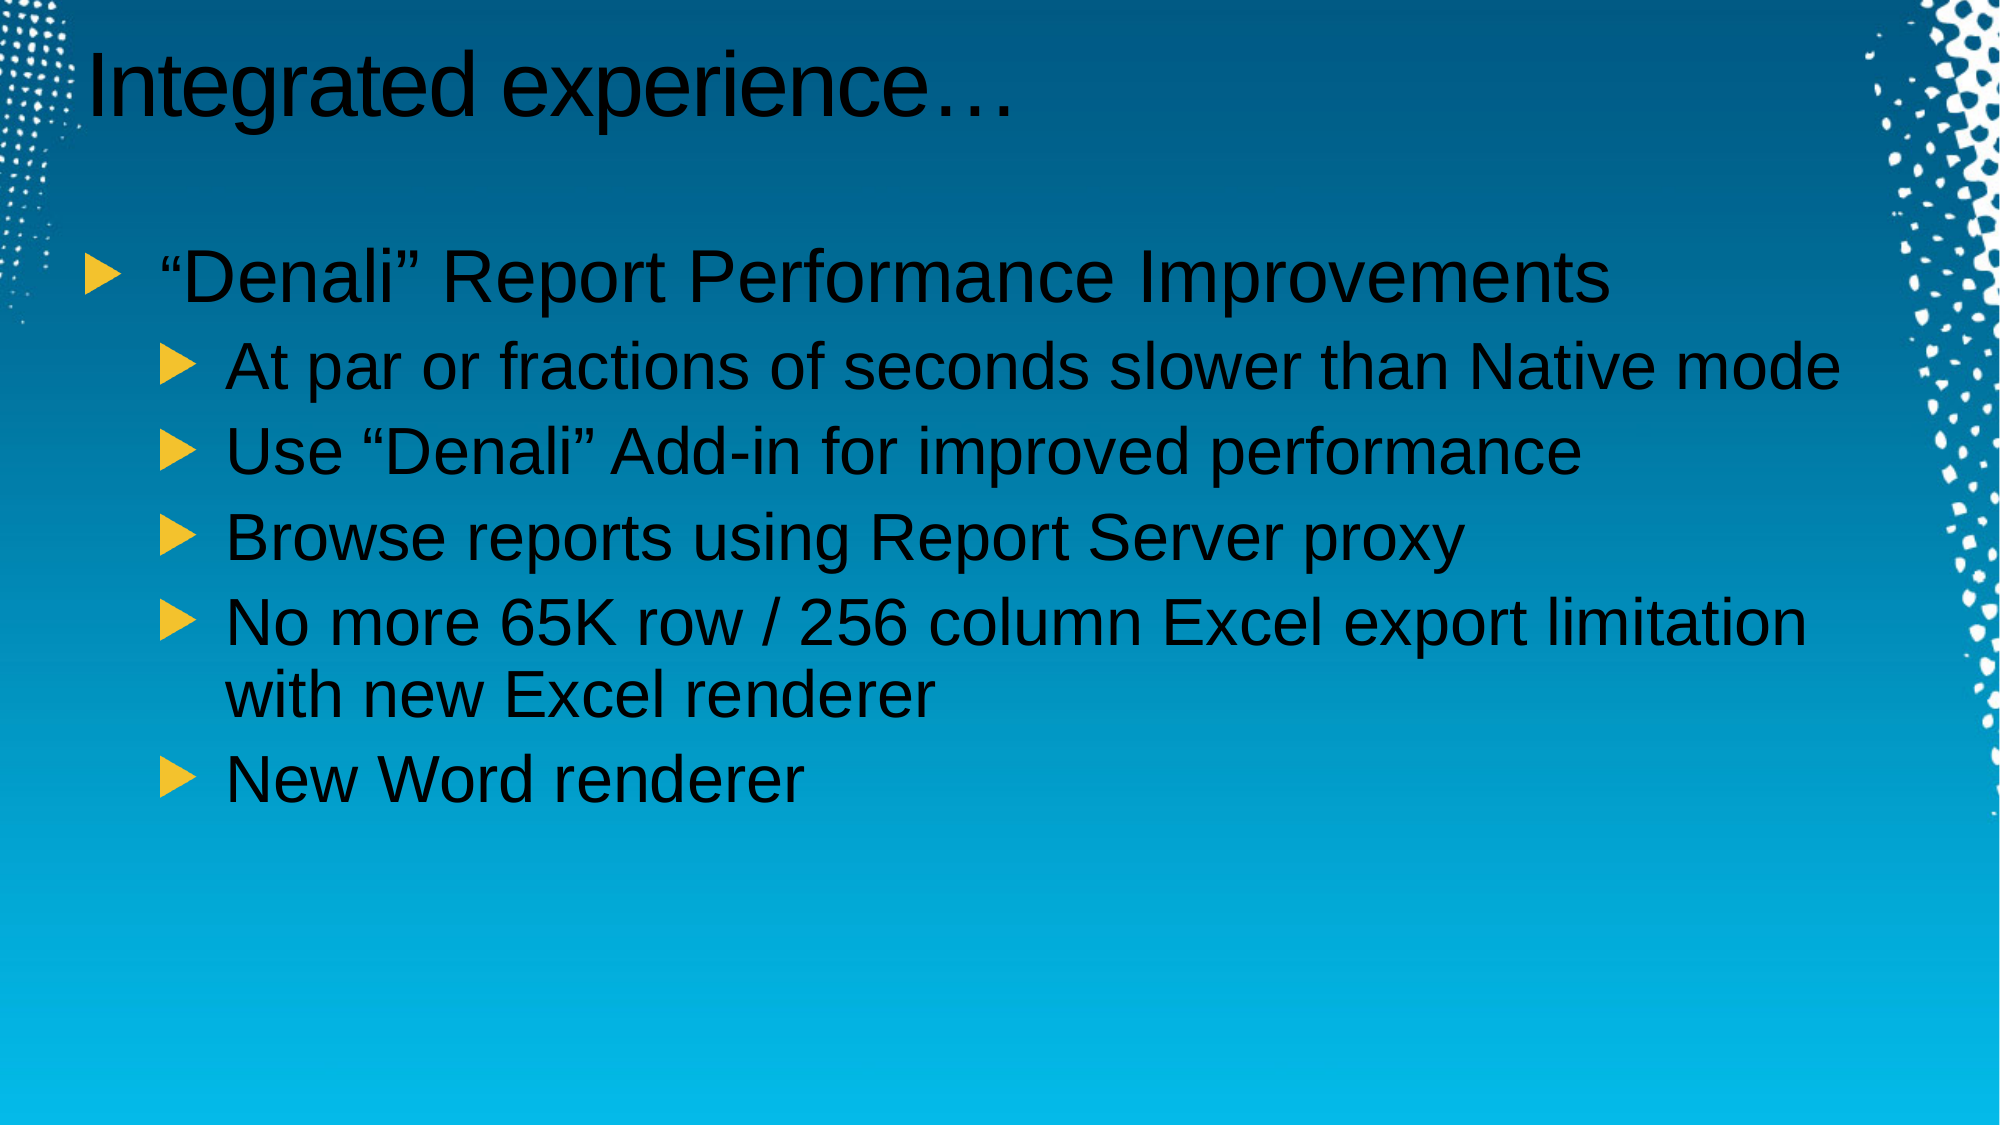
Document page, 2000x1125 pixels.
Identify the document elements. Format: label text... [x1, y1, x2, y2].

picture [47, 0, 57, 10]
picture [1935, 431, 1946, 449]
picture [161, 344, 194, 383]
picture [1898, 188, 1912, 198]
picture [1979, 657, 1995, 676]
picture [54, 76, 60, 83]
picture [1922, 200, 1934, 207]
picture [1993, 321, 2000, 339]
picture [0, 24, 9, 33]
picture [1935, 177, 1945, 189]
picture [17, 129, 23, 136]
picture [1935, 379, 1948, 391]
picture [1925, 141, 1935, 155]
picture [18, 0, 29, 6]
picture [43, 42, 49, 53]
picture [26, 57, 34, 68]
picture [1963, 535, 1977, 550]
picture [0, 155, 5, 163]
picture [1952, 502, 1967, 516]
picture [31, 131, 37, 138]
picture [29, 27, 38, 38]
picture [161, 757, 194, 796]
picture [1932, 235, 1943, 241]
picture [1928, 399, 1939, 415]
picture [3, 10, 11, 18]
list “Denali” Report Performance Improvements At par or fractions of seconds slower than Native mode Use “Denali” Add-in for improved performance Browse reports using Report Server proxy No more 65K row / 256 column Excel export limitation with new Excel renderer New Word renderer [85, 237, 1914, 837]
picture [1919, 367, 1930, 378]
picture [1960, 392, 1970, 403]
picture [1972, 570, 1986, 583]
picture [1926, 344, 1939, 358]
picture [1973, 368, 1982, 380]
picture [16, 143, 21, 151]
picture [9, 84, 15, 91]
picture [1911, 223, 1918, 230]
picture [33, 0, 42, 10]
picture [161, 430, 194, 469]
picture [16, 22, 23, 34]
picture [58, 32, 66, 41]
picture [24, 72, 32, 79]
picture [1974, 683, 1985, 694]
picture [1991, 637, 2000, 652]
picture [18, 13, 26, 19]
picture [1972, 312, 1985, 322]
picture [1995, 582, 2000, 595]
picture [1978, 517, 1987, 527]
picture [1915, 109, 1924, 119]
picture [1948, 413, 1958, 424]
picture [28, 42, 36, 53]
picture [1981, 604, 2000, 620]
picture [1969, 625, 1985, 642]
picture [1955, 246, 1965, 256]
picture [1914, 164, 1923, 177]
picture [86, 254, 119, 293]
picture [1957, 187, 1971, 200]
picture [1950, 359, 1960, 366]
picture [1984, 349, 1992, 357]
picture [13, 41, 25, 49]
picture [1946, 525, 1956, 533]
picture [1941, 324, 1952, 332]
picture [1953, 301, 1962, 312]
picture [1921, 0, 1934, 8]
picture [1970, 426, 1980, 436]
picture [1942, 465, 1958, 483]
picture [1958, 445, 1968, 460]
picture [1982, 714, 1993, 729]
picture [0, 40, 9, 45]
picture [6, 97, 12, 105]
picture [1968, 481, 1978, 492]
picture [41, 59, 48, 67]
picture [11, 55, 21, 64]
picture [161, 515, 194, 554]
picture [1929, 27, 1945, 45]
picture [1963, 335, 1972, 344]
picture [1945, 213, 1955, 220]
picture [33, 88, 42, 97]
picture [1930, 291, 1941, 297]
title Integrated experience… [85, 37, 1914, 138]
picture [1920, 257, 1932, 264]
picture [45, 16, 55, 24]
picture [161, 600, 194, 639]
picture [33, 116, 40, 124]
picture [1955, 557, 1965, 573]
picture [1935, 0, 2000, 306]
picture [1946, 155, 1961, 167]
picture [34, 101, 43, 111]
picture [1988, 691, 2000, 709]
picture [42, 31, 53, 39]
picture [1983, 404, 1992, 414]
picture [1963, 589, 1976, 607]
picture [1914, 274, 1920, 291]
picture [1991, 747, 2000, 765]
picture [55, 62, 62, 69]
picture [1892, 212, 1902, 216]
picture [10, 69, 17, 78]
picture [30, 14, 40, 23]
picture [56, 47, 64, 55]
picture [1914, 308, 1929, 326]
picture [1988, 547, 2000, 561]
picture [1925, 87, 1941, 99]
picture [1942, 269, 1953, 276]
picture [1963, 278, 1976, 291]
picture [38, 74, 47, 80]
picture [1889, 152, 1901, 166]
picture [1980, 460, 1987, 469]
picture [1994, 382, 2000, 391]
picture [1992, 438, 2000, 448]
picture [1938, 122, 1950, 133]
picture [1990, 492, 2000, 505]
